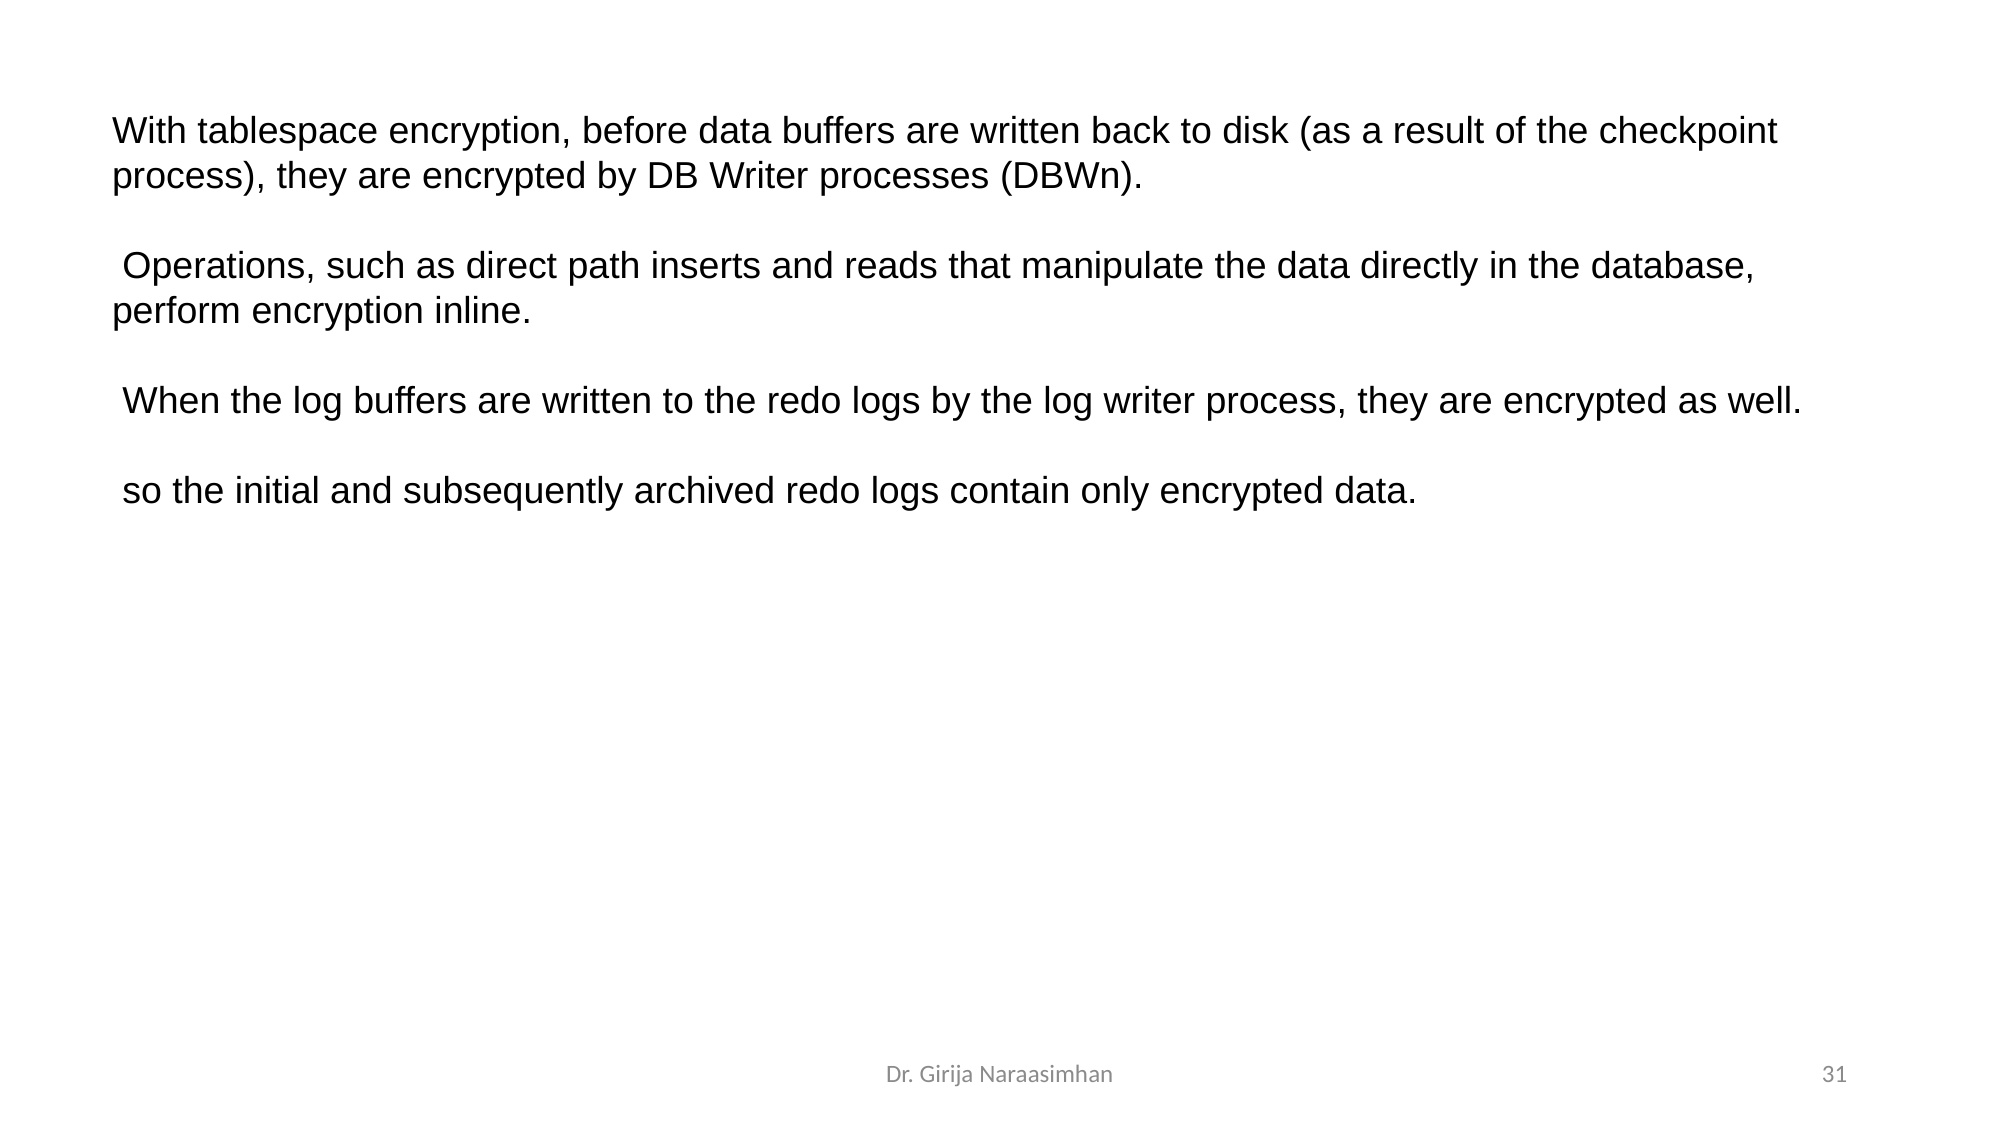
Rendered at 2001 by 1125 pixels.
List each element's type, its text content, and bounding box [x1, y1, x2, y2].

footer Dr. Girija Naraasimhan [662, 1042, 1338, 1103]
slide_number 31 [1412, 1042, 1863, 1103]
text_box With tablespace encryption, before data buffers are written back to disk (as a result of the checkpoint process), they are encrypted by DB Writer processes (DBWn). Operations, such as direct path inserts and reads that manipulate the data directly in the database, perform encryption inline. When the log buffers are written to the redo logs by the log writer process, they are encrypted as well. so the initial and subsequently archived redo logs contain only encrypted data. [97, 99, 1900, 519]
